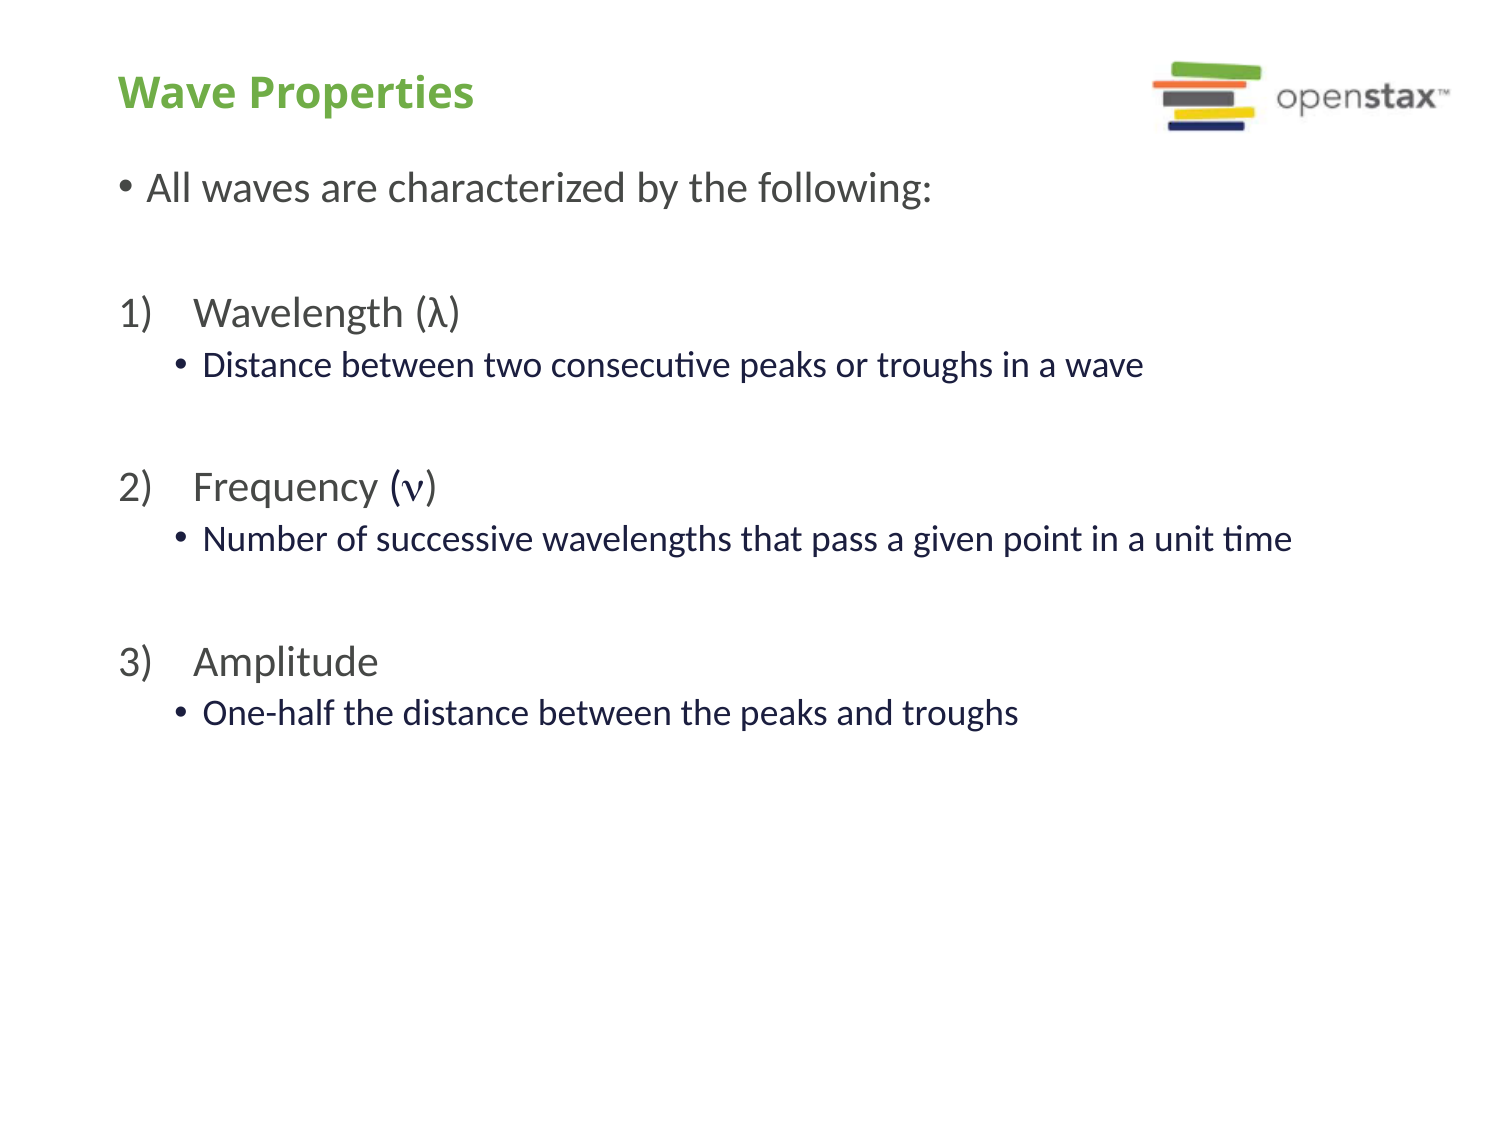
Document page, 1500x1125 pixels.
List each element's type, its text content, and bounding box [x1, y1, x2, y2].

picture [1151, 59, 1452, 134]
title Wave Properties [103, 59, 1397, 130]
list All waves are characterized by the following: Wavelength (λ) Distance between two consecutive peaks or troughs in a wave Frequency (n) Number of successive wavelengths that pass a given point in a unit time Amplitude One-half the distance between the peaks and troughs [103, 156, 1397, 1010]
